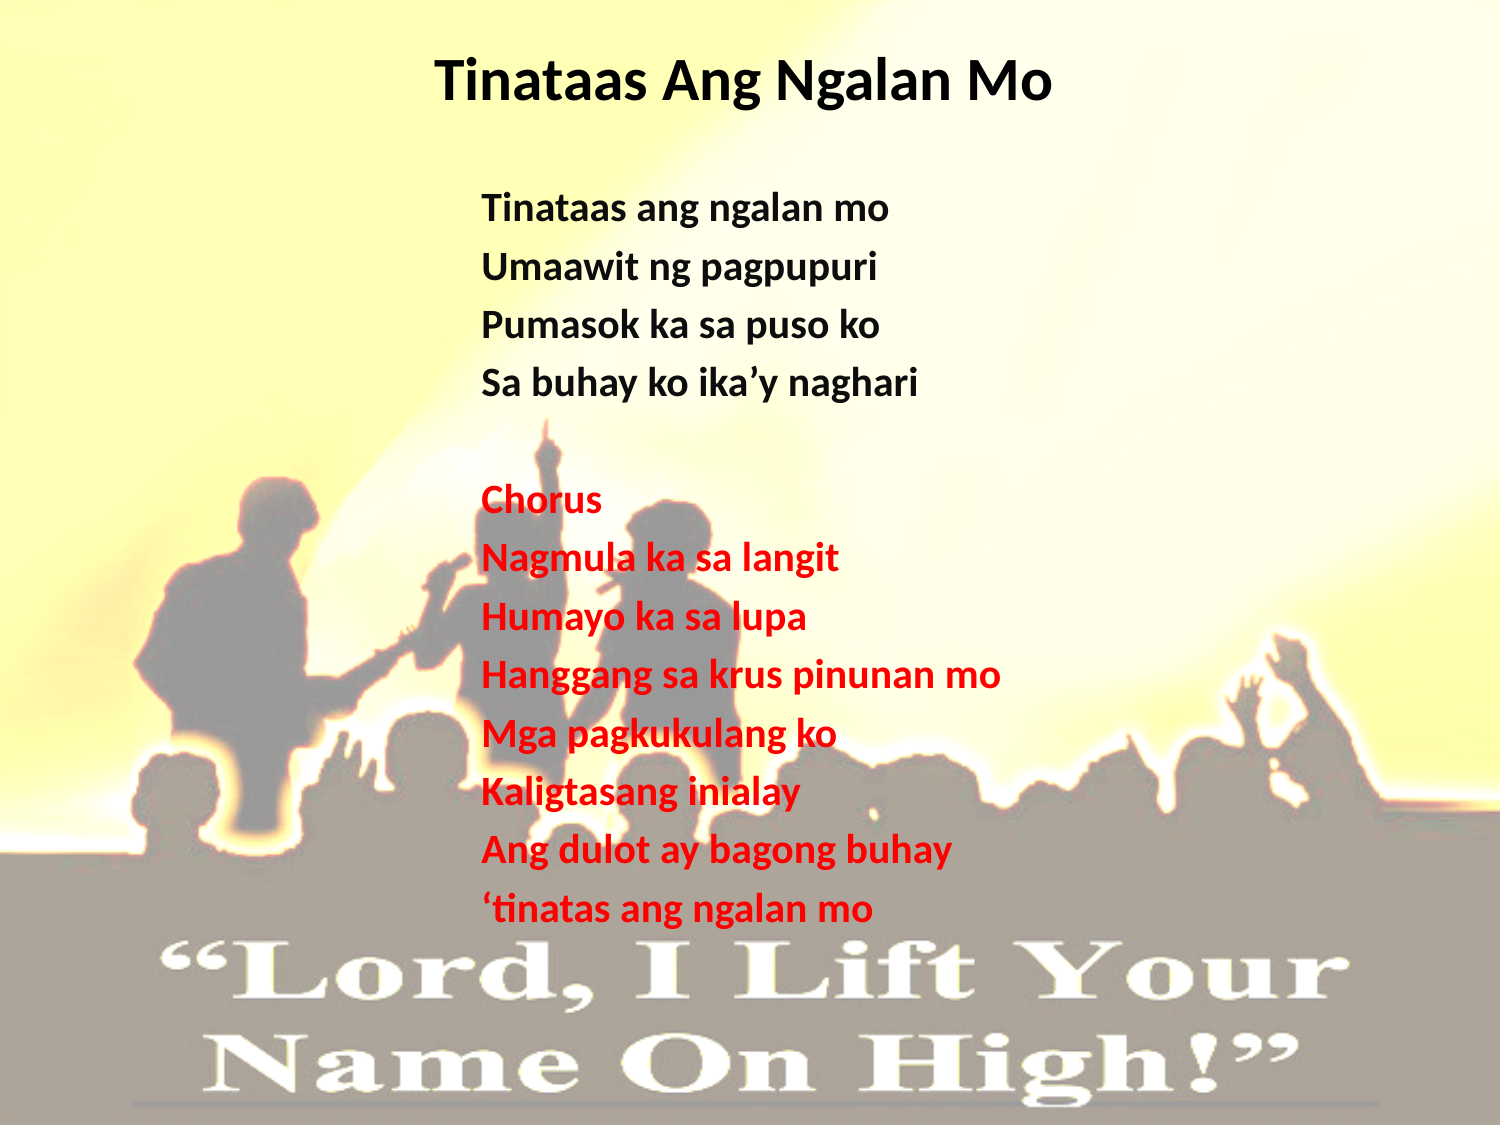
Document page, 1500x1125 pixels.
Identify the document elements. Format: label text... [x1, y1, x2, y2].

subtitle Tinataas ang ngalan mo Umaawit ng pagpupuri Pumasok ka sa puso ko Sa buhay ko ika’y naghari Chorus Nagmula ka sa langit Humayo ka sa lupa Hanggang sa krus pinunan mo Mga pagkukulang ko Kaligtasang inialay Ang dulot ay bagong buhay ‘tinatas ang ngalan mo [466, 172, 1034, 949]
title Tinataas Ang Ngalan Mo [301, 30, 1188, 121]
